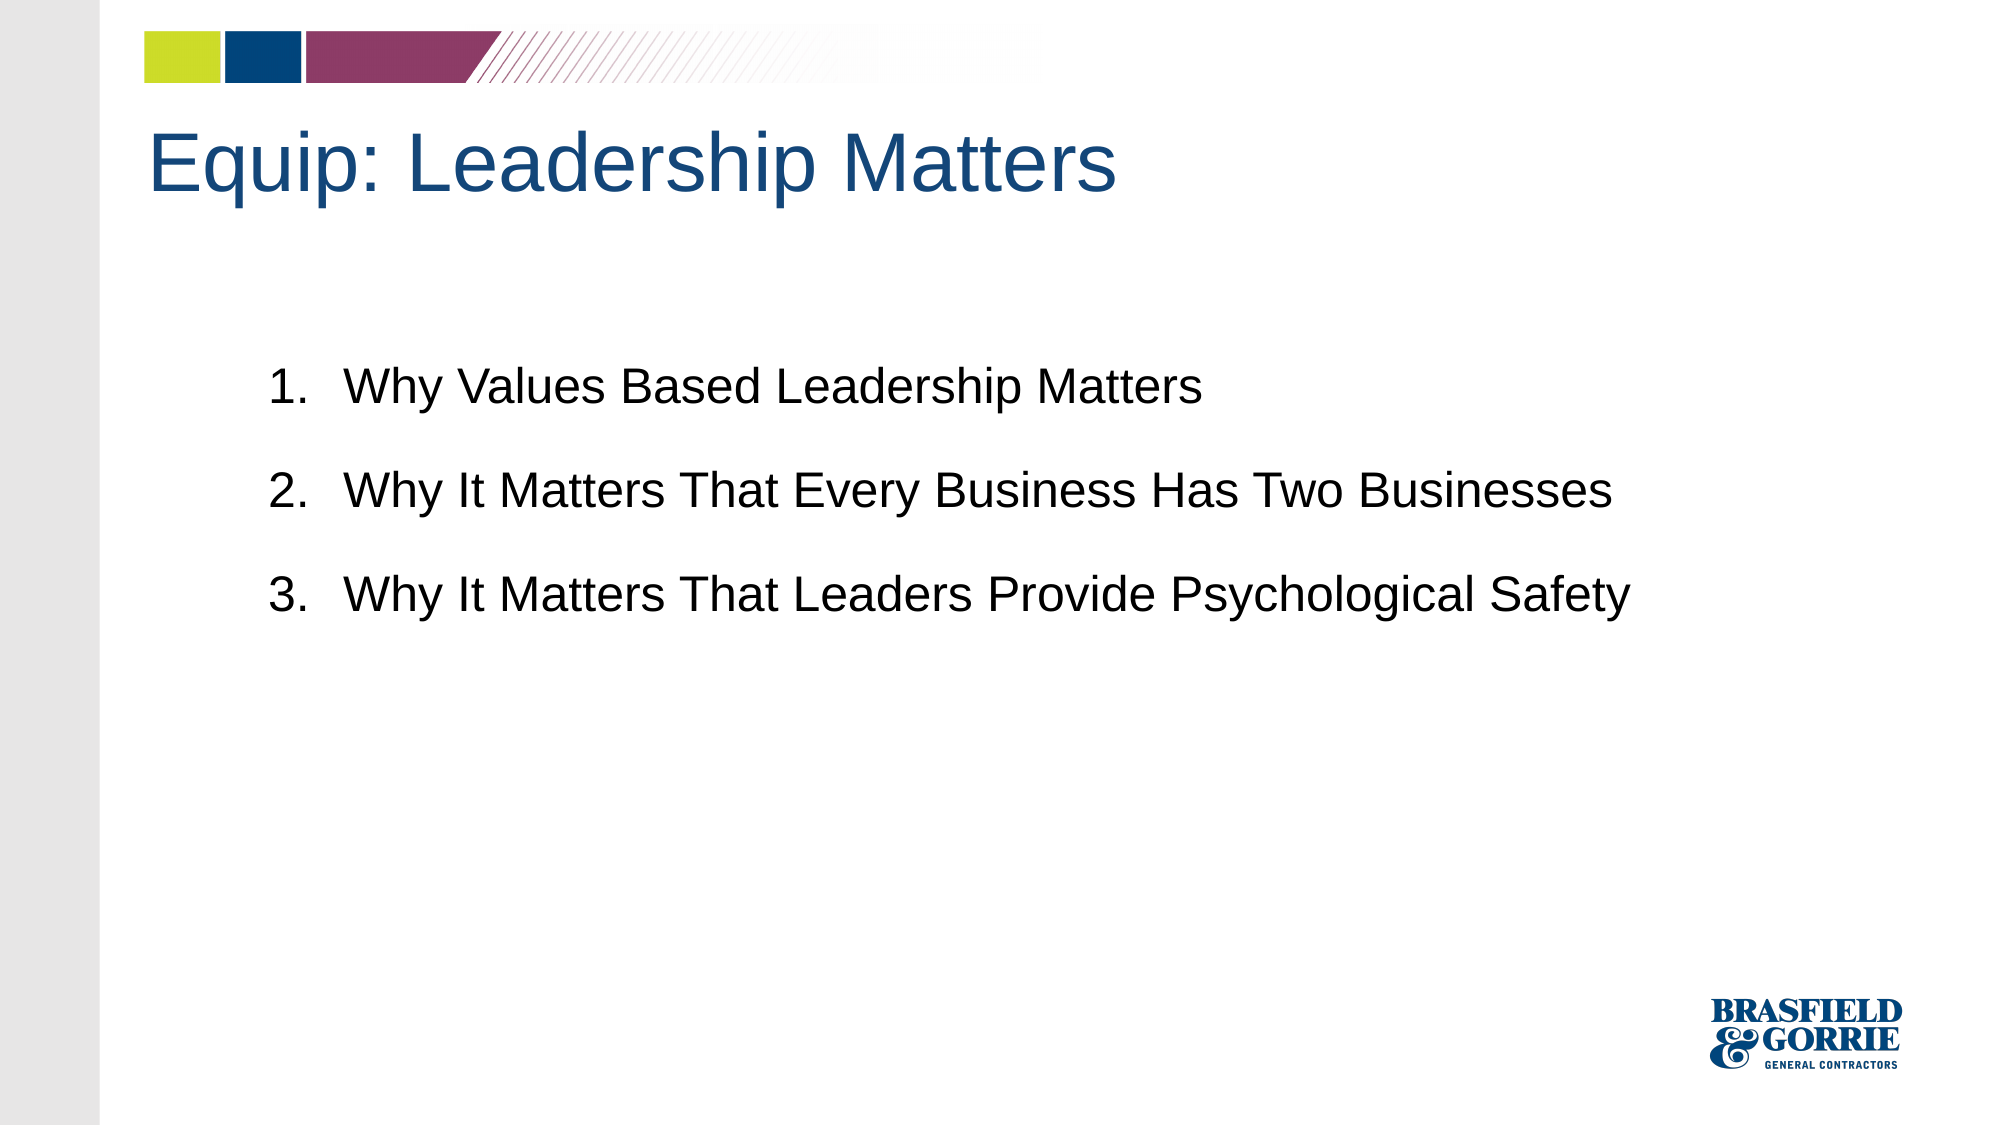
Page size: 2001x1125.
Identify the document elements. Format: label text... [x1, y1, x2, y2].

title Equip: Leadership Matters [132, 112, 1898, 226]
picture [1686, 966, 1926, 1101]
picture [144, 24, 1043, 83]
list Why Values Based Leadership Matters Why It Matters That Every Business Has Two Businesses Why It Matters That Leaders Provide Psychological Safety [178, 282, 1822, 799]
